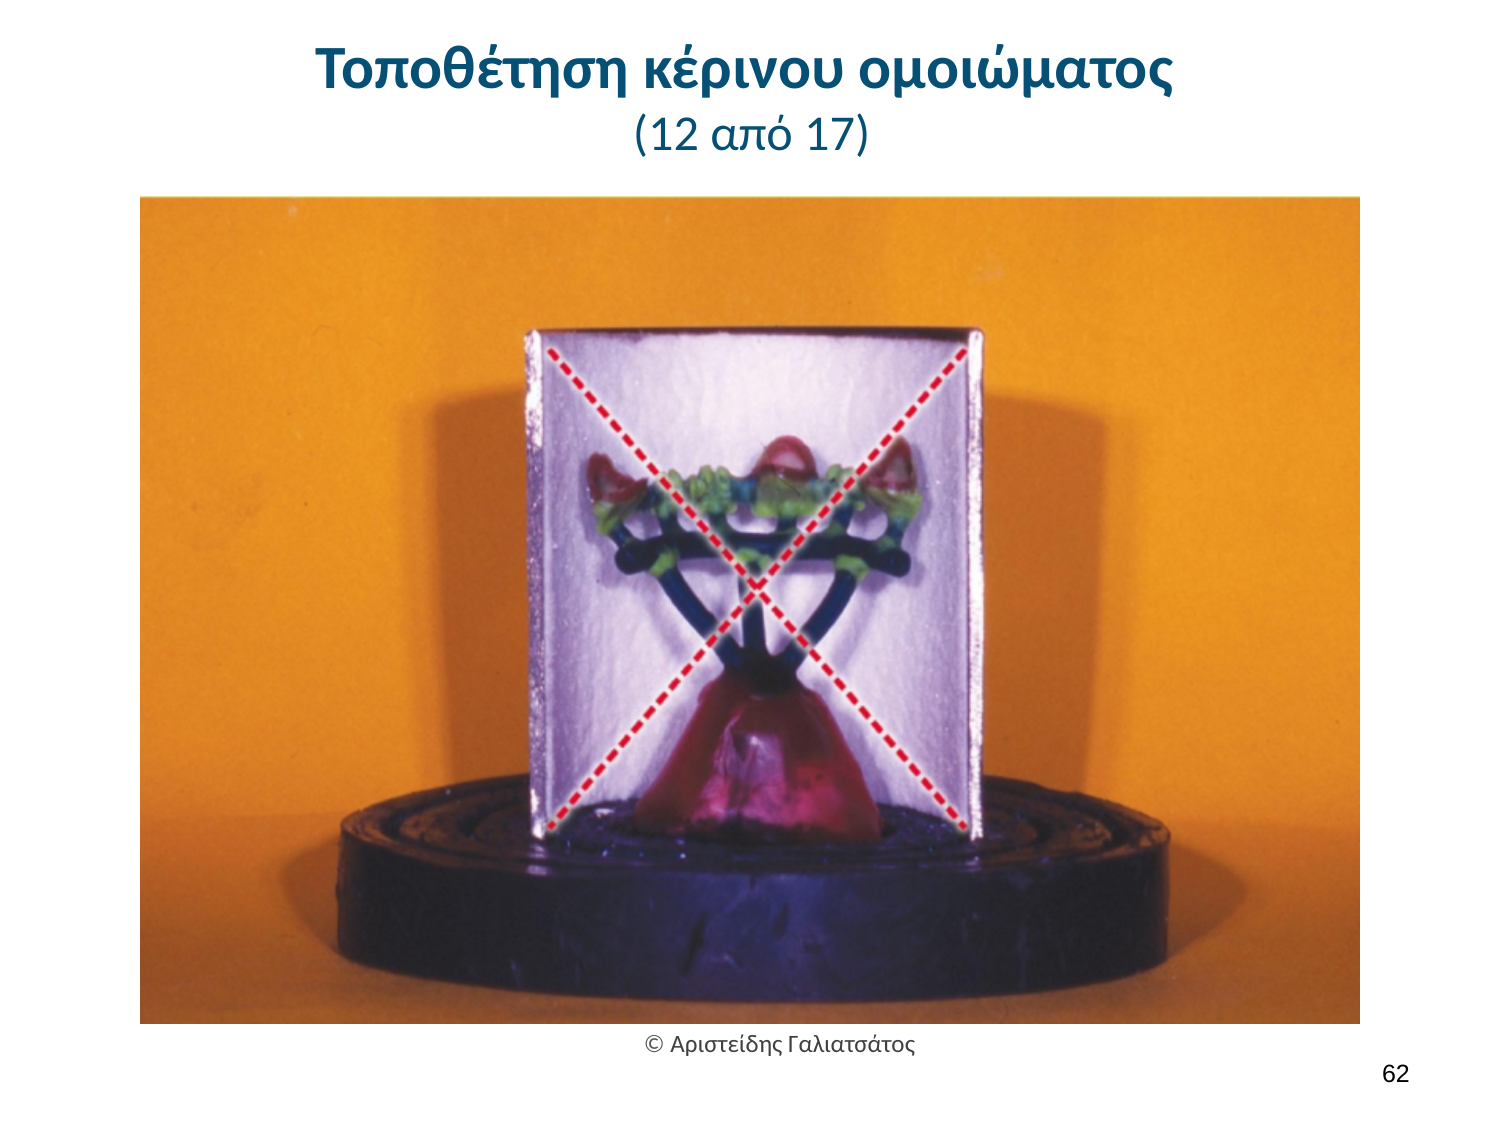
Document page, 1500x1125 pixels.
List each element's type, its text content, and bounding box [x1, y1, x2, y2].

title Τοποθέτηση κέρινου ομοιώματος (12 από 17) [76, 19, 1427, 169]
text_box © Αριστείδης Γαλιατσάτος [620, 1031, 939, 1065]
slide_number 61 [1074, 1042, 1425, 1103]
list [139, 196, 1360, 1024]
